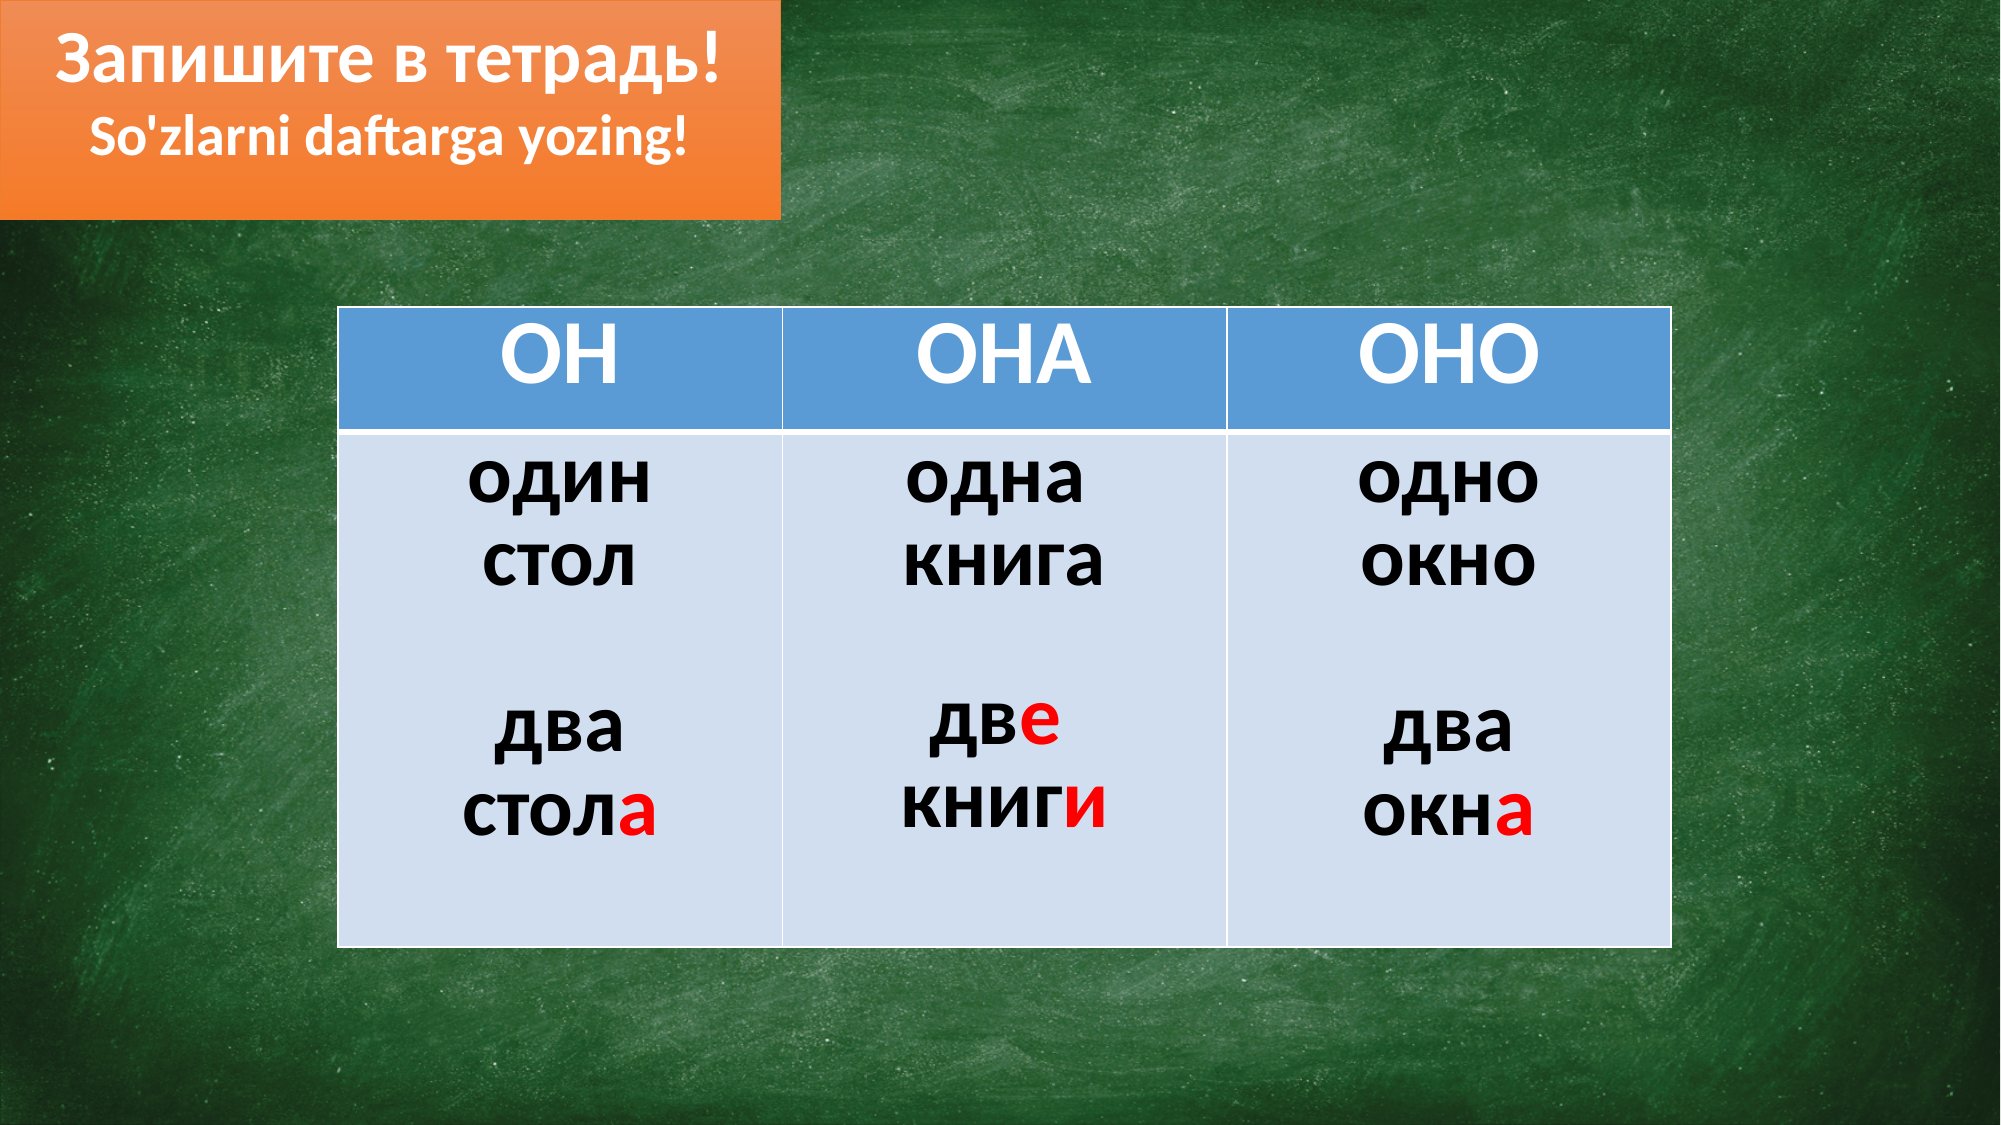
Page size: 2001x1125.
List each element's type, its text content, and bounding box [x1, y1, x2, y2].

picture [0, 0, 2001, 1125]
table_header ОНА [783, 308, 1226, 429]
table_cell одно окно два окна [1228, 435, 1670, 946]
text_box Запишите в тетрадь! So'zlarni daftarga yozing! [0, 0, 781, 220]
table_header ОНО [1228, 308, 1670, 429]
table_header ОН [339, 308, 782, 429]
table_cell один стол два стола [339, 435, 782, 946]
table_cell одна книга две книги [783, 435, 1226, 946]
